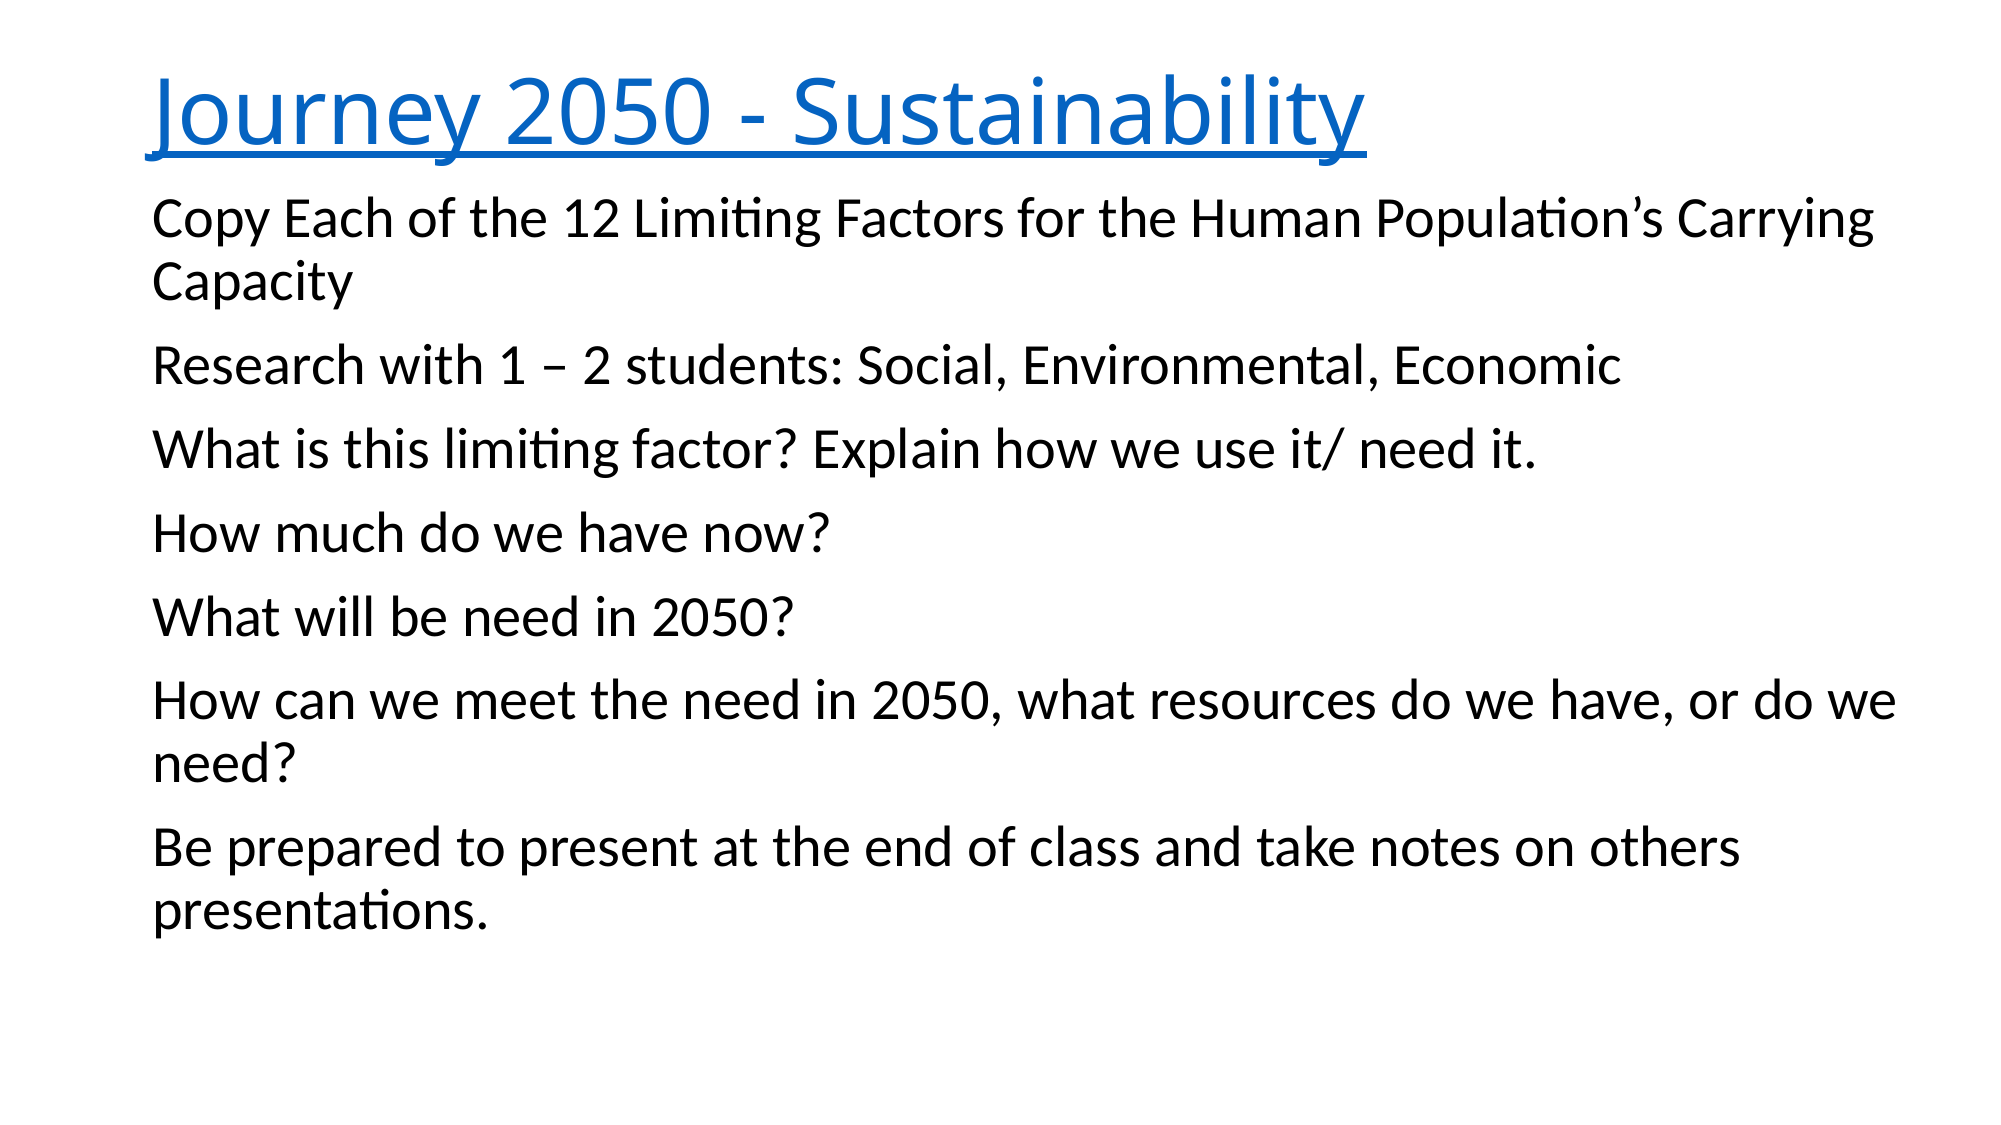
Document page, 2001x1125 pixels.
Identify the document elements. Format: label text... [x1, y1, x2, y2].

list Copy Each of the 12 Limiting Factors for the Human Population’s Carrying Capacity Research with 1 – 2 students: Social, Environmental, Economic What is this limiting factor? Explain how we use it/ need it. How much do we have now? What will be need in 2050? How can we meet the need in 2050, what resources do we have, or do we need? Be prepared to present at the end of class and take notes on others presentations. [137, 179, 1957, 974]
title Journey 2050 - Sustainability [137, 1, 1863, 179]
